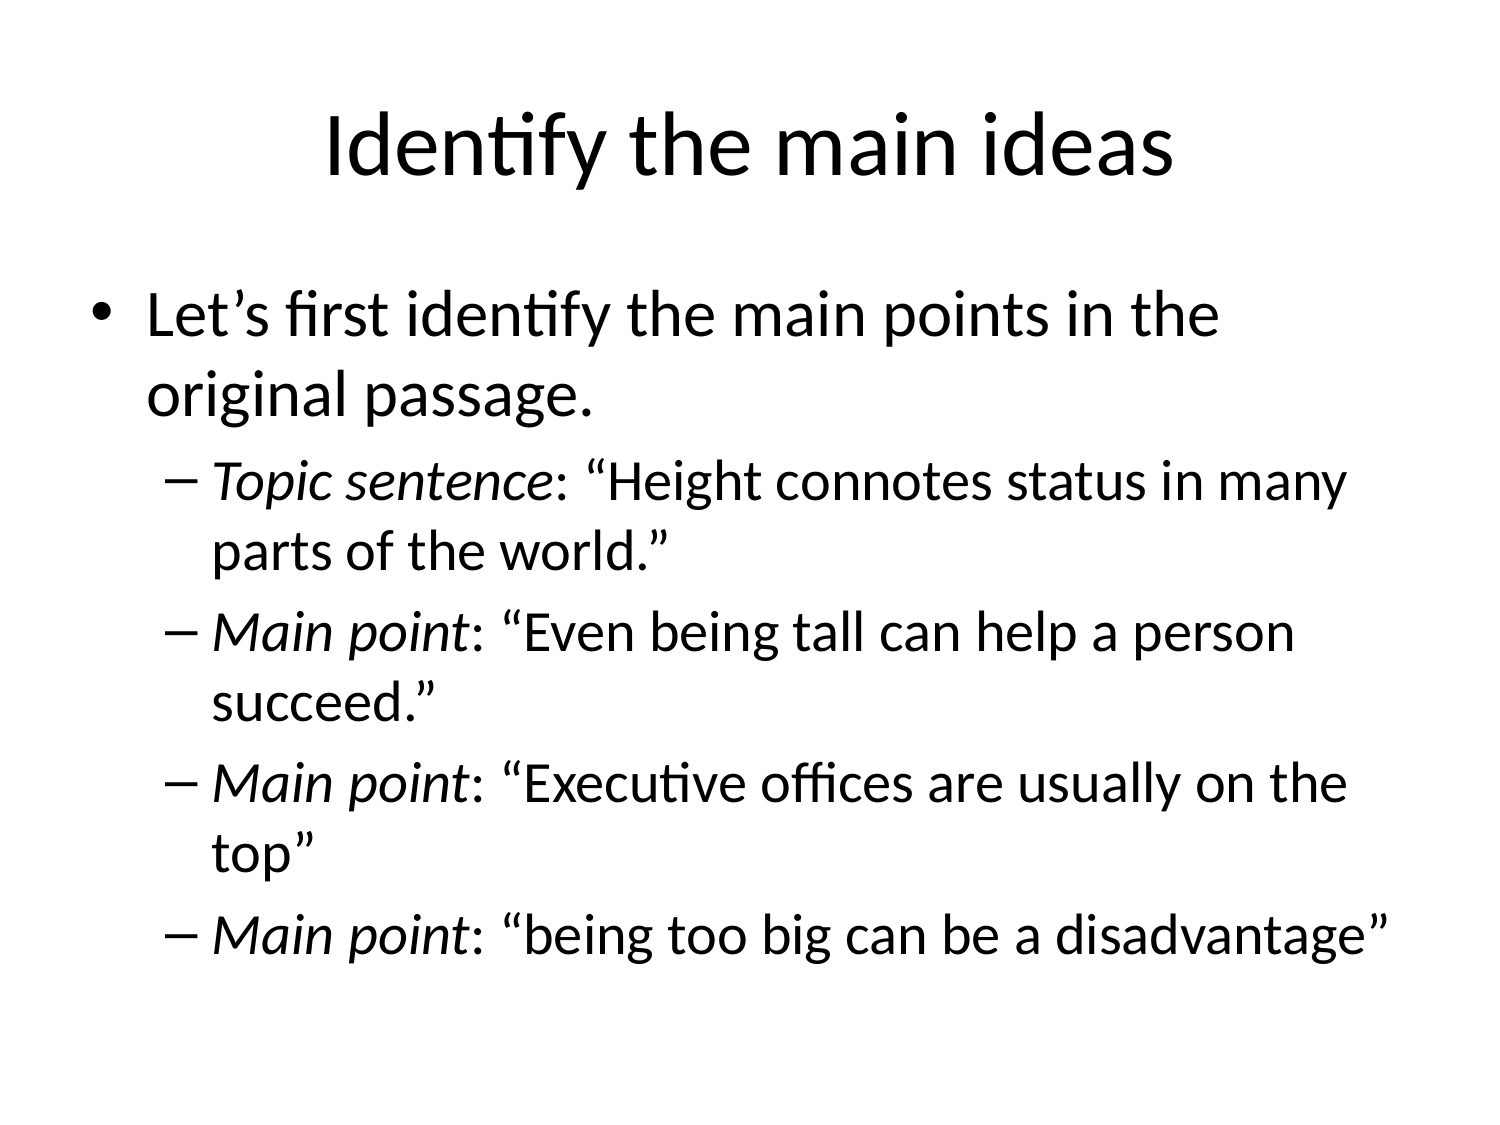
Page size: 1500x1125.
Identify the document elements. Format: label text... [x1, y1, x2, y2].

list Let’s first identify the main points in the original passage. Topic sentence: “Height connotes status in many parts of the world.” Main point: “Even being tall can help a person succeed.” Main point: “Executive offices are usually on the top” Main point: “being too big can be a disadvantage” [75, 262, 1425, 1005]
title Identify the main ideas [75, 45, 1425, 233]
